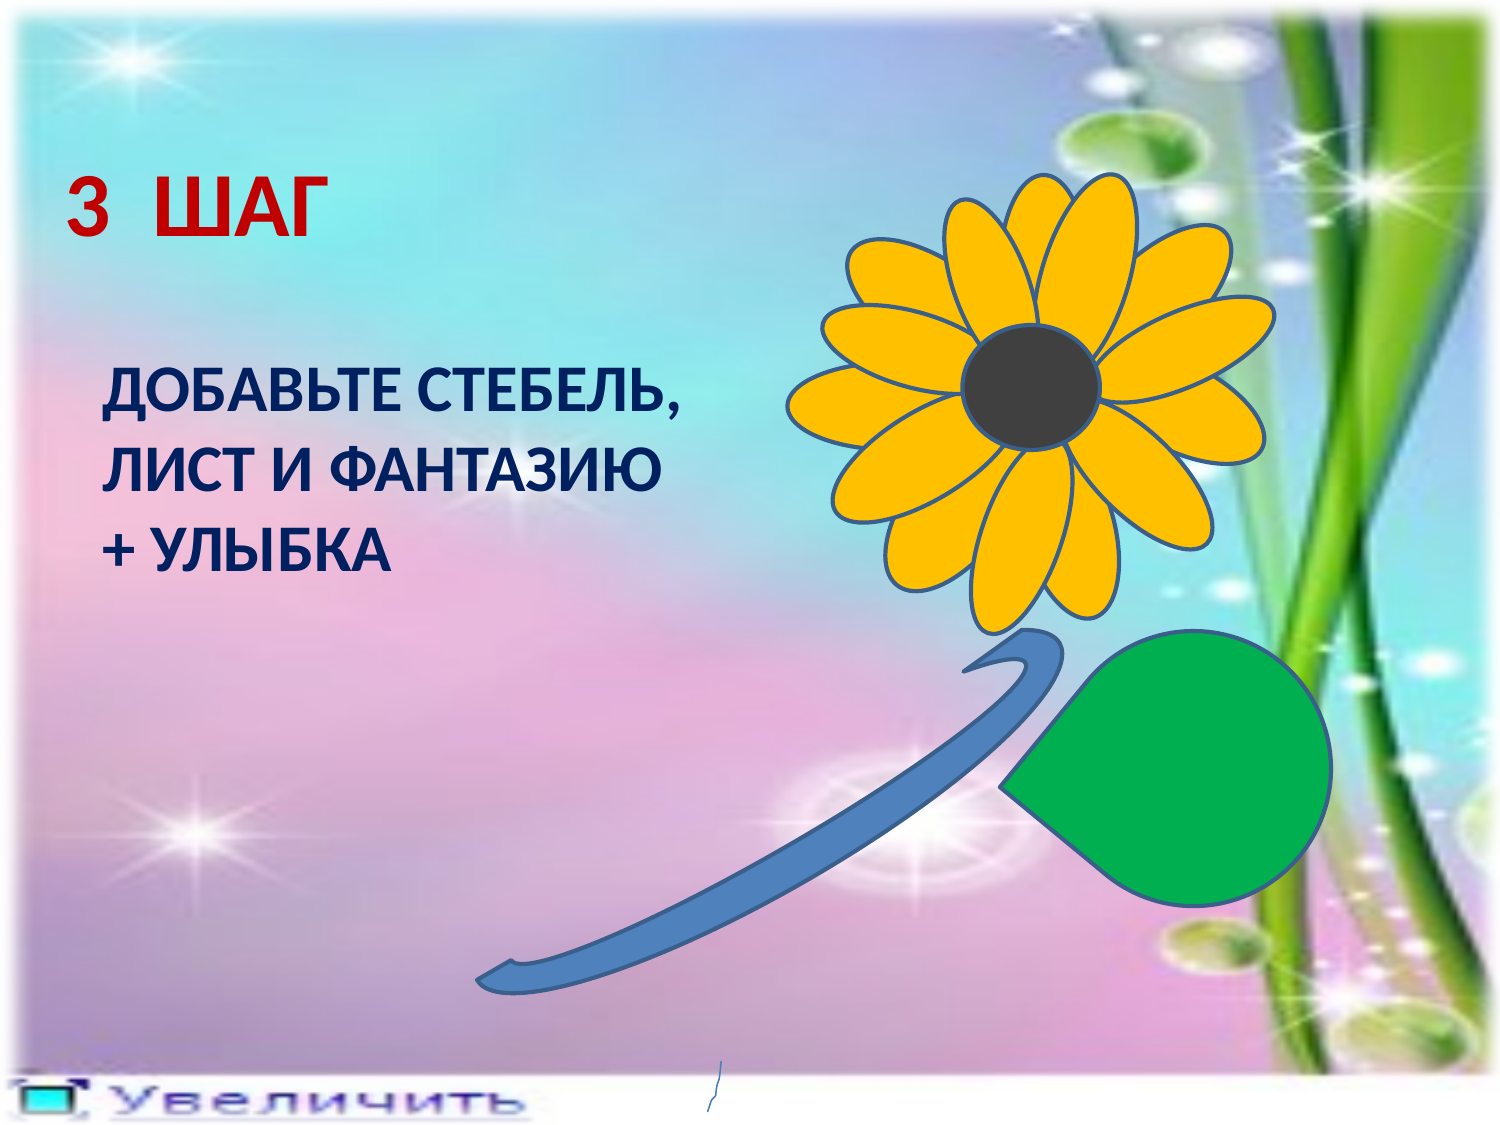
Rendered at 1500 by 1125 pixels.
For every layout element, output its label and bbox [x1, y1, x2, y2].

list [0, 0, 1500, 1125]
